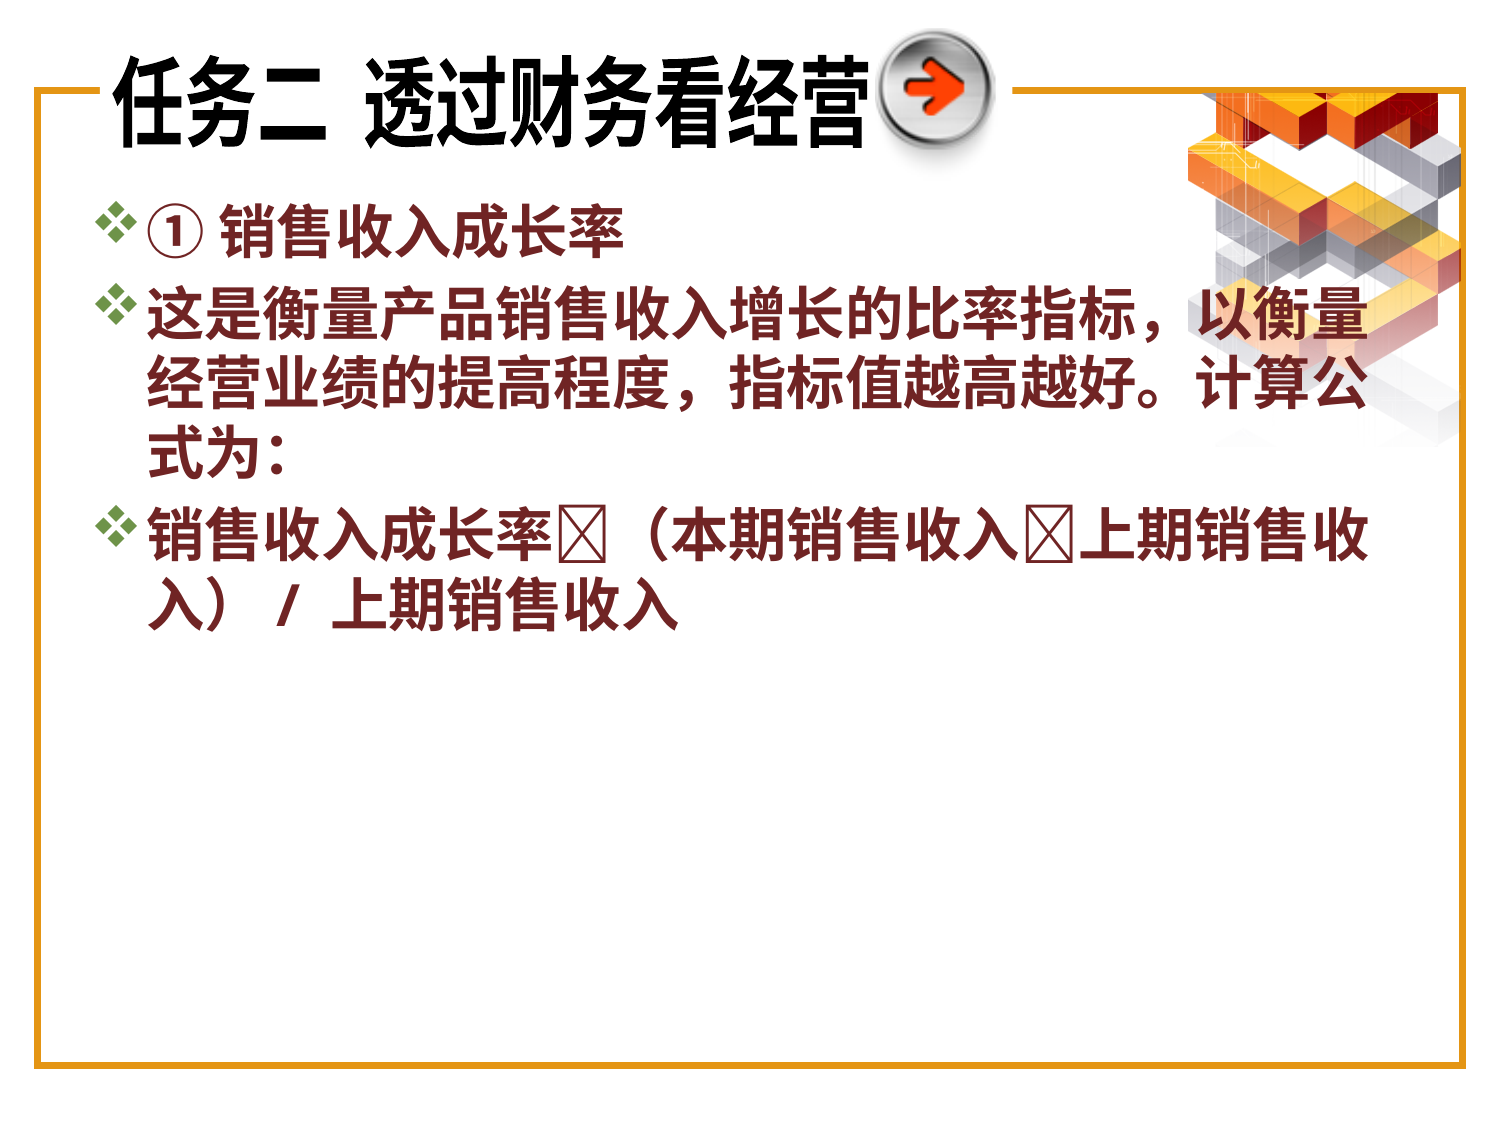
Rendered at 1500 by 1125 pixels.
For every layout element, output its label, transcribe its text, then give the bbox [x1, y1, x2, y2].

picture [1187, 93, 1461, 447]
picture [875, 28, 998, 181]
list ①销售收入成长率 这是衡量产品销售收入增长的比率指标，以衡量经营业绩的提高程度，指标值越高越好。计算公式为： 销售收入成长率（本期销售收入上期销售收入）/ 上期销售收入 [74, 187, 1426, 991]
